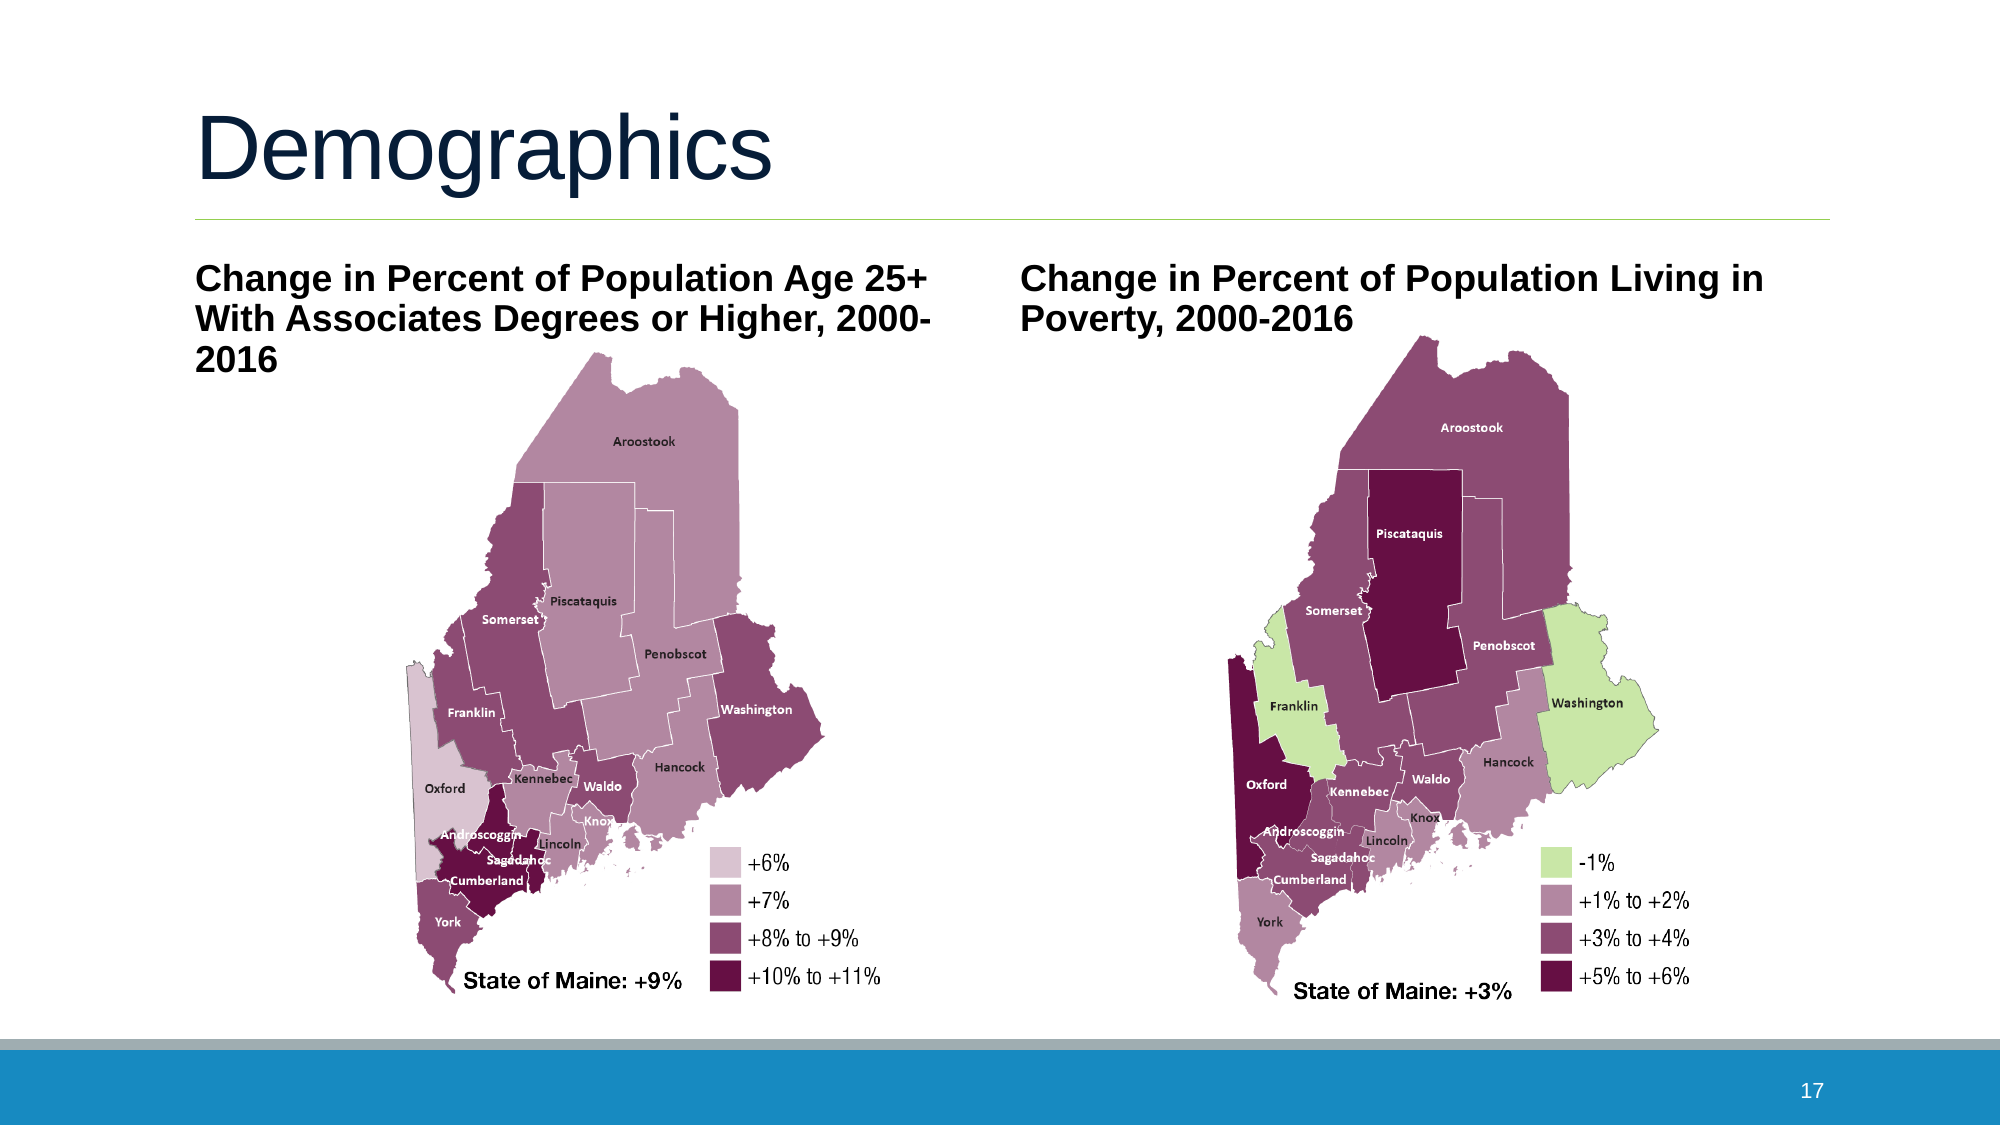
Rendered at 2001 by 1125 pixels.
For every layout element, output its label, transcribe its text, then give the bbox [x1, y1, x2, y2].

title Demographics [180, 47, 1830, 206]
picture [306, 319, 947, 1066]
list Change in Percent of Population Living in Poverty, 2000-2016 [1020, 251, 1830, 963]
slide_number 17 [1624, 1075, 1840, 1120]
picture [1163, 319, 1905, 1066]
list Change in Percent of Population Age 25+ With Associates Degrees or Higher, 2000-2016 [180, 251, 990, 963]
